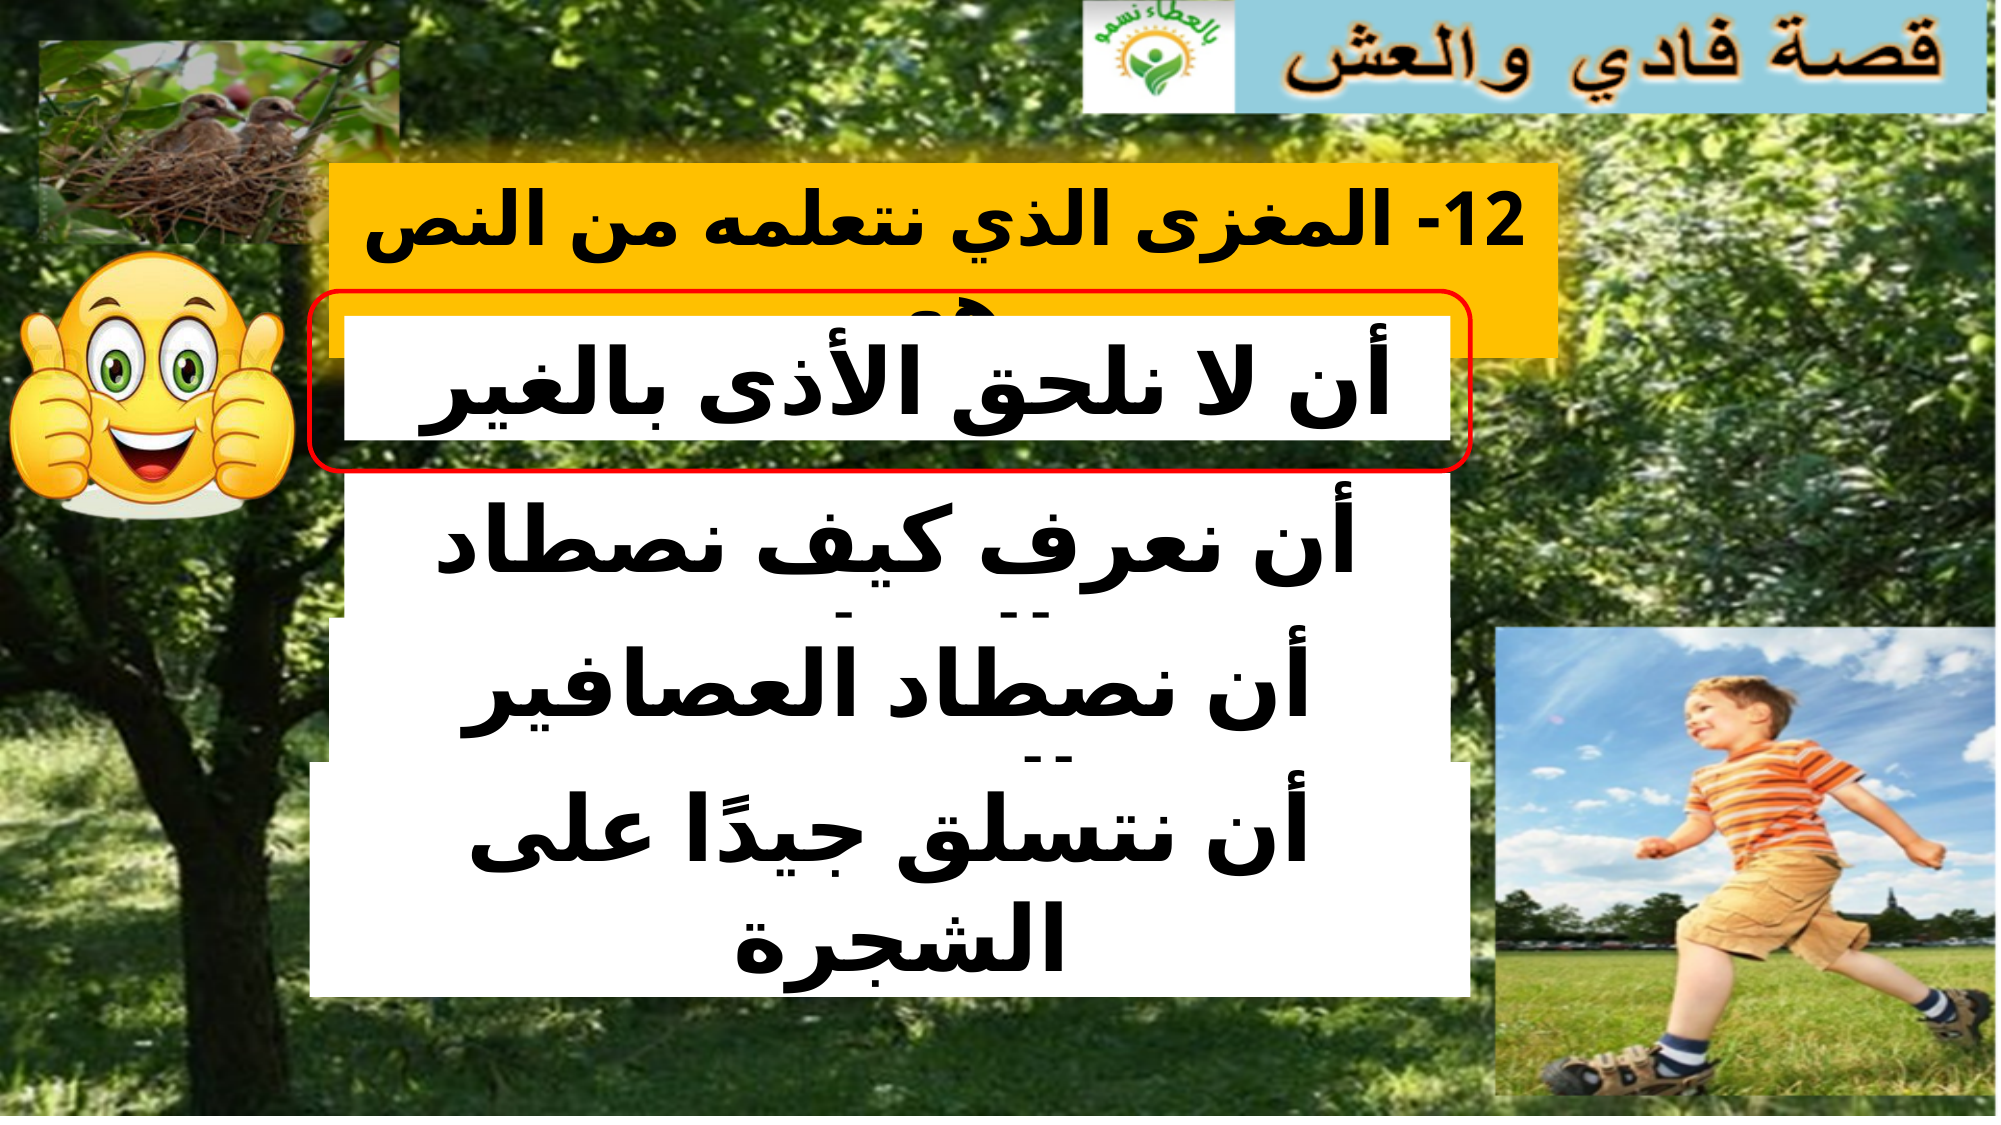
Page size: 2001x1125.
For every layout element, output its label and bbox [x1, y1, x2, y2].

text_box [309, 315, 1471, 889]
picture [0, 0, 2000, 1116]
